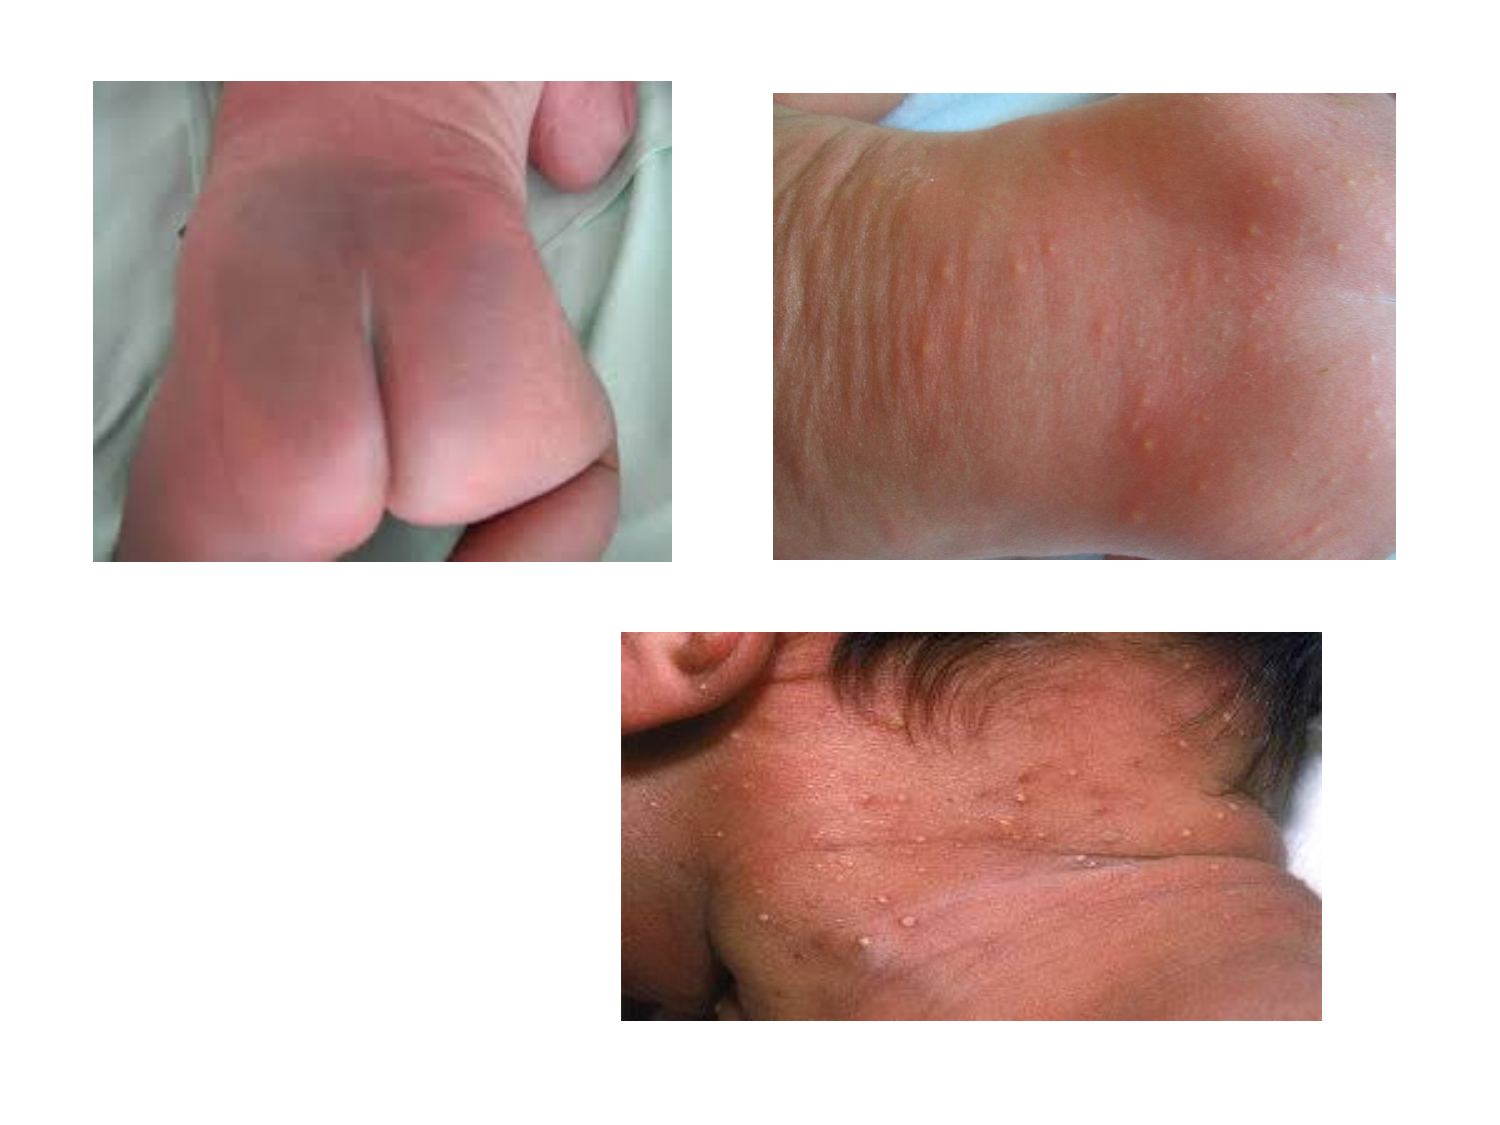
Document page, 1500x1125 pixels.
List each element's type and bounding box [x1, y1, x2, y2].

picture [620, 632, 1322, 1021]
picture [93, 81, 673, 562]
picture [773, 93, 1396, 560]
